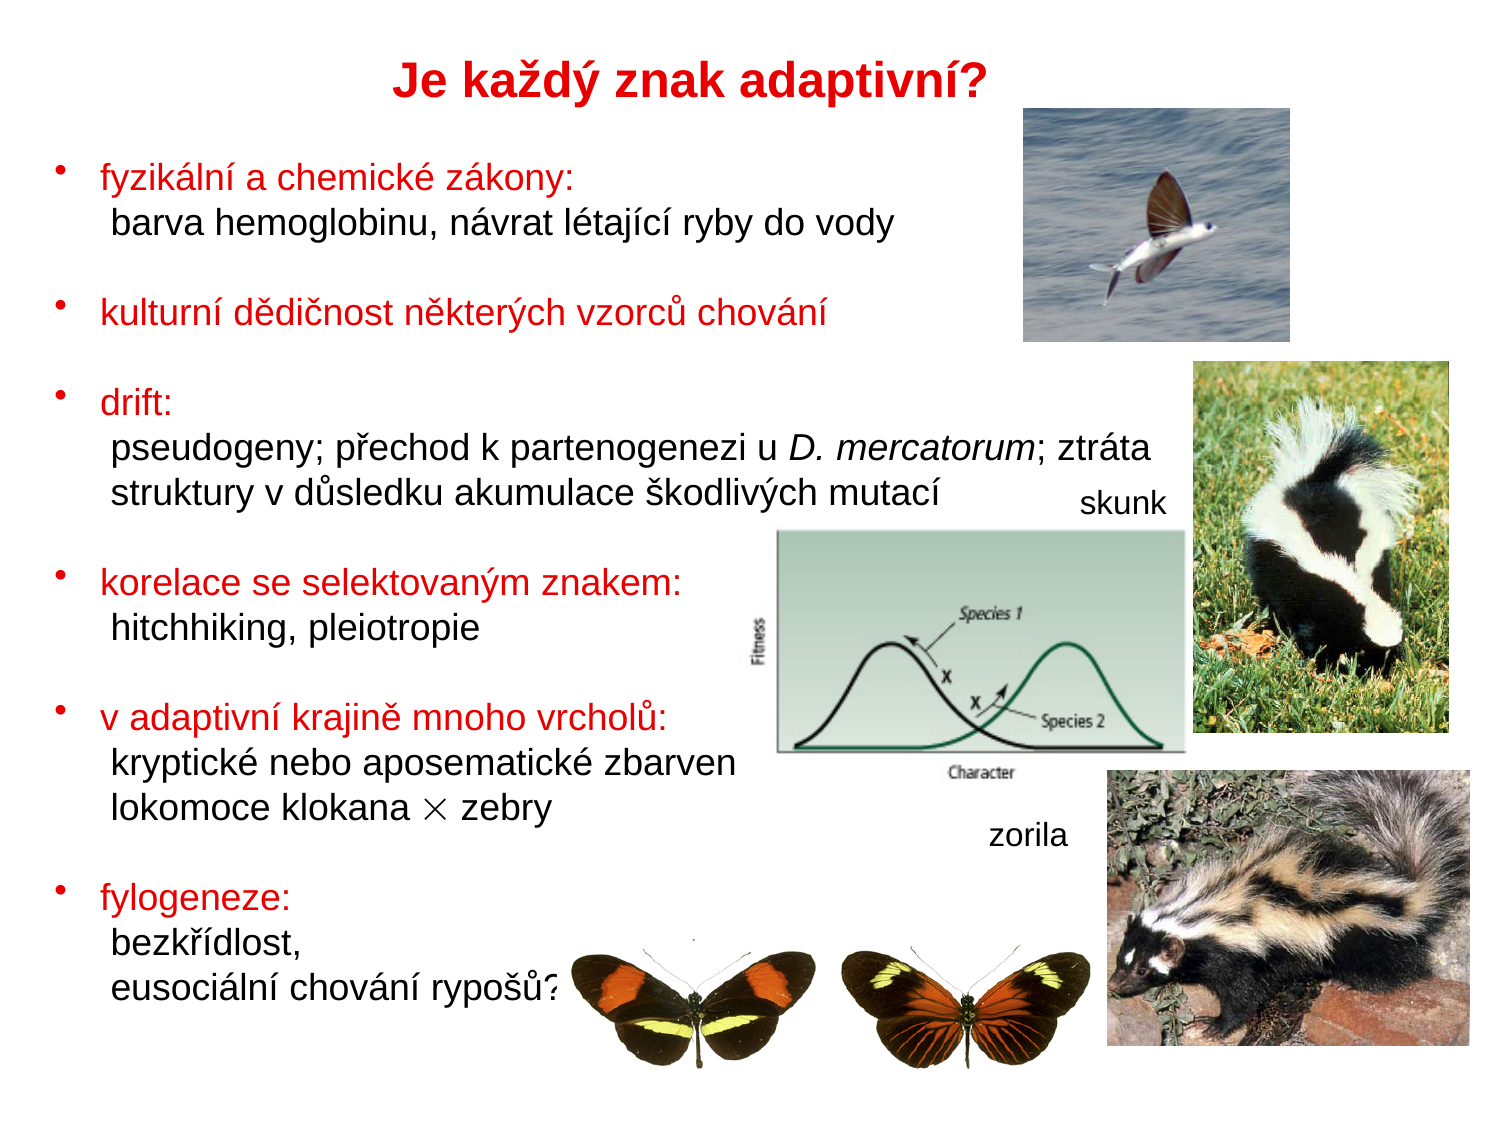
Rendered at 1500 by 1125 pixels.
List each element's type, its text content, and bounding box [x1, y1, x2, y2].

text_box fyzikální a chemické zákony: barva hemoglobinu, návrat létající ryby do vody kulturní dědičnost některých vzorců chování drift: pseudogeny; přechod k partenogenezi u D. mercatorum; ztráta struktury v důsledku akumulace škodlivých mutací korelace se selektovaným znakem: hitchhiking, pleiotropie v adaptivní krajině mnoho vrcholů: kryptické nebo aposematické zbarvení; lokomoce klokana  zebry fylogeneze: bezkřídlost, eusociální chování rypošů? [39, 145, 1177, 1015]
text_box Je každý znak adaptivní? [377, 39, 1005, 115]
picture [1022, 108, 1291, 343]
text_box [556, 361, 1470, 1069]
